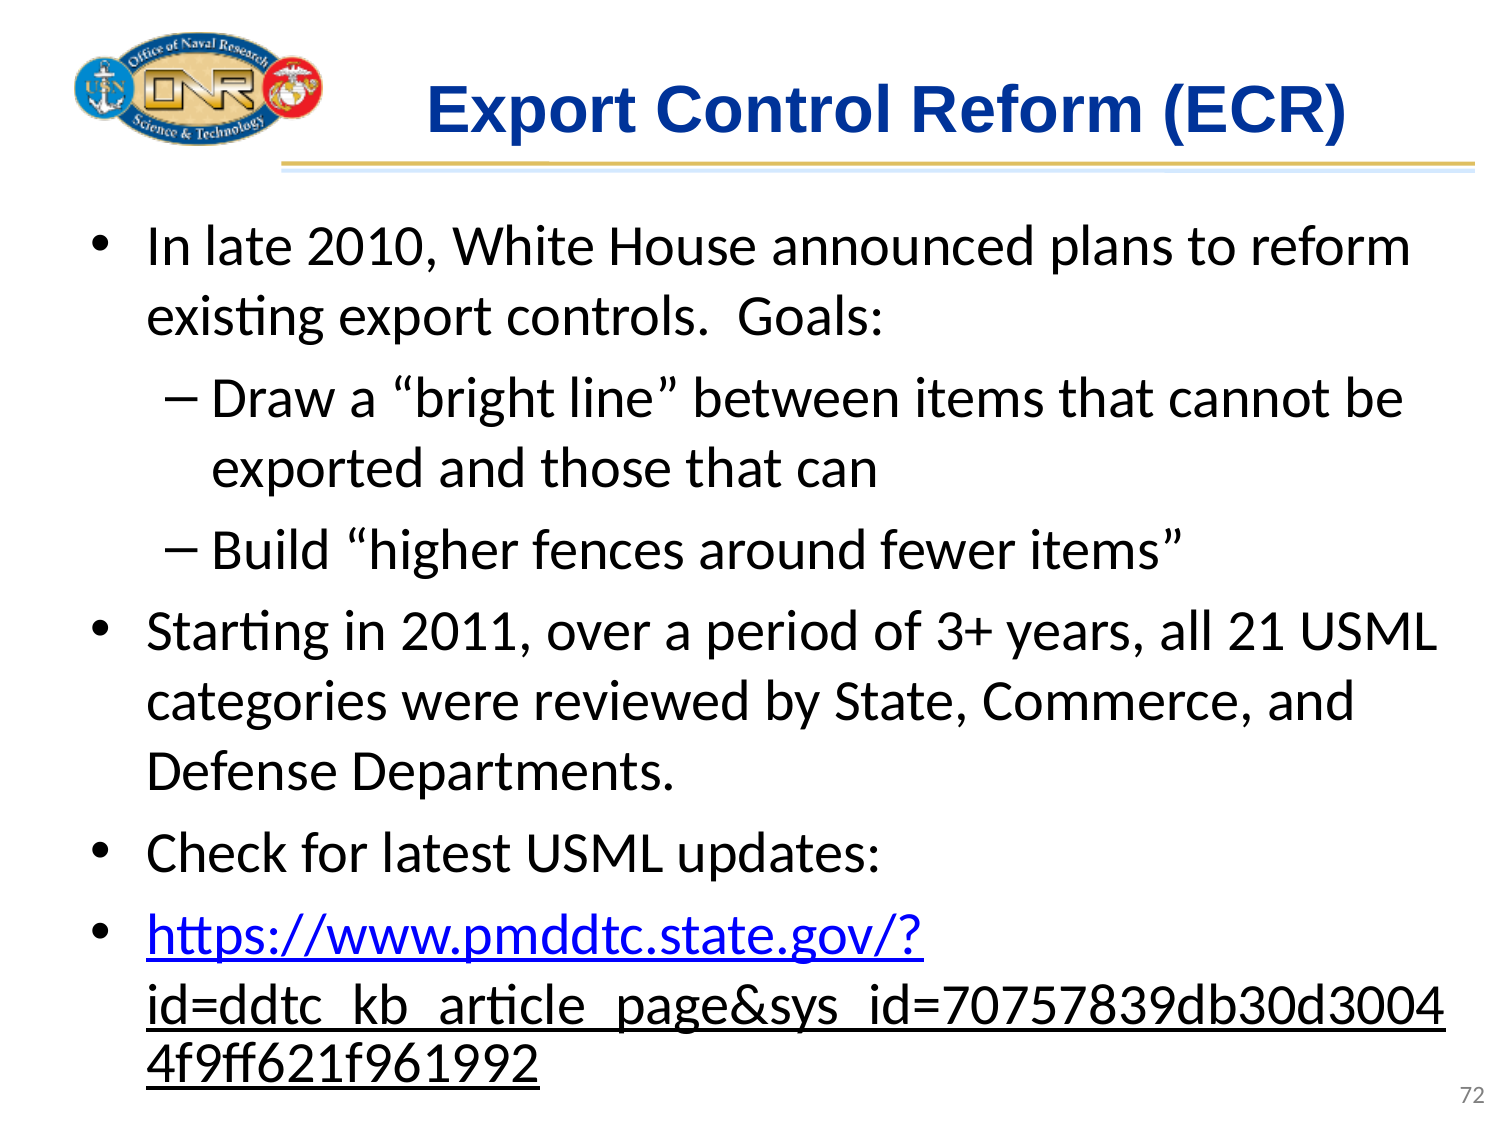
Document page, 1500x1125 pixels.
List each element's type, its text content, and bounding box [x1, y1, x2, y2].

picture [74, 32, 323, 146]
title Export Control Reform (ECR) [362, 24, 1413, 188]
list In late 2010, White House announced plans to reform existing export controls. Goals: Draw a “bright line” between items that cannot be exported and those that can Build “higher fences around fewer items” Starting in 2011, over a period of 3+ years, all 21 USML categories were reviewed by State, Commerce, and Defense Departments. Check for latest USML updates: https://www.pmddtc.state.gov/?id=ddtc_kb_article_page&sys_id=70757839db30d30044f9ff621f961992 [74, 199, 1476, 1076]
slide_number 72 [1149, 1063, 1500, 1123]
